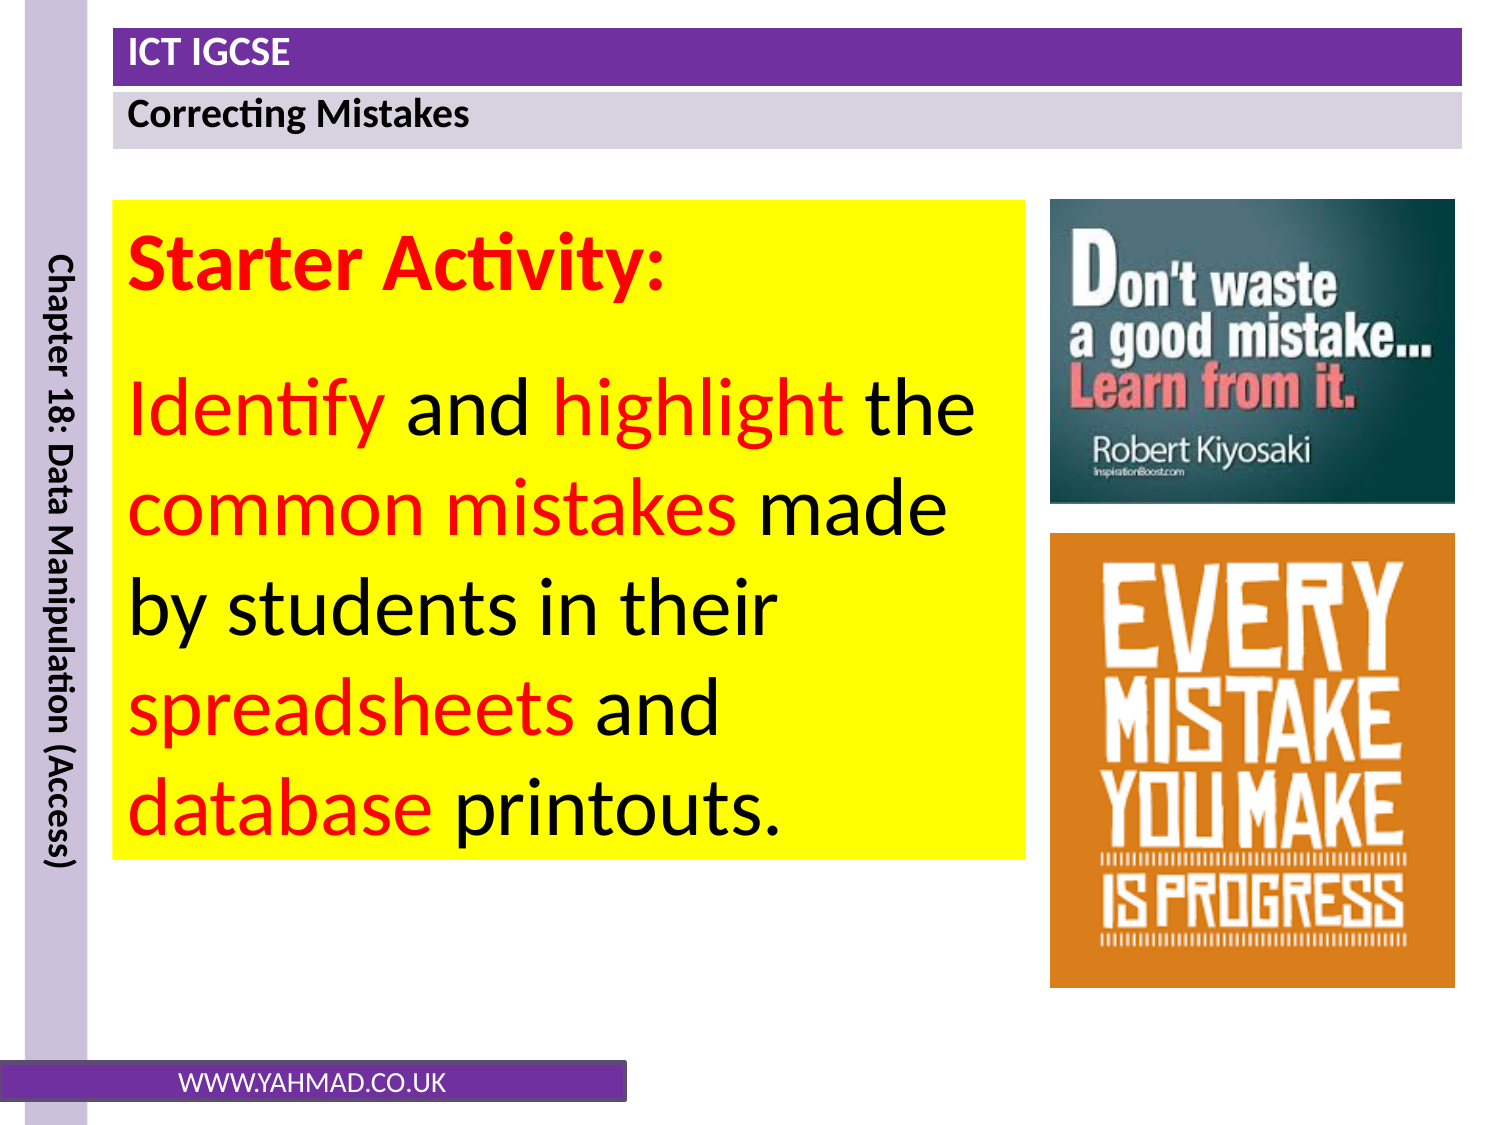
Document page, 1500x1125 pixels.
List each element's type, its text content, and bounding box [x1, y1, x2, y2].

picture [1049, 199, 1455, 504]
text_box Starter Activity: Identify and highlight the common mistakes made by students in their spreadsheets and database printouts. [112, 199, 1025, 860]
picture [1049, 532, 1455, 988]
